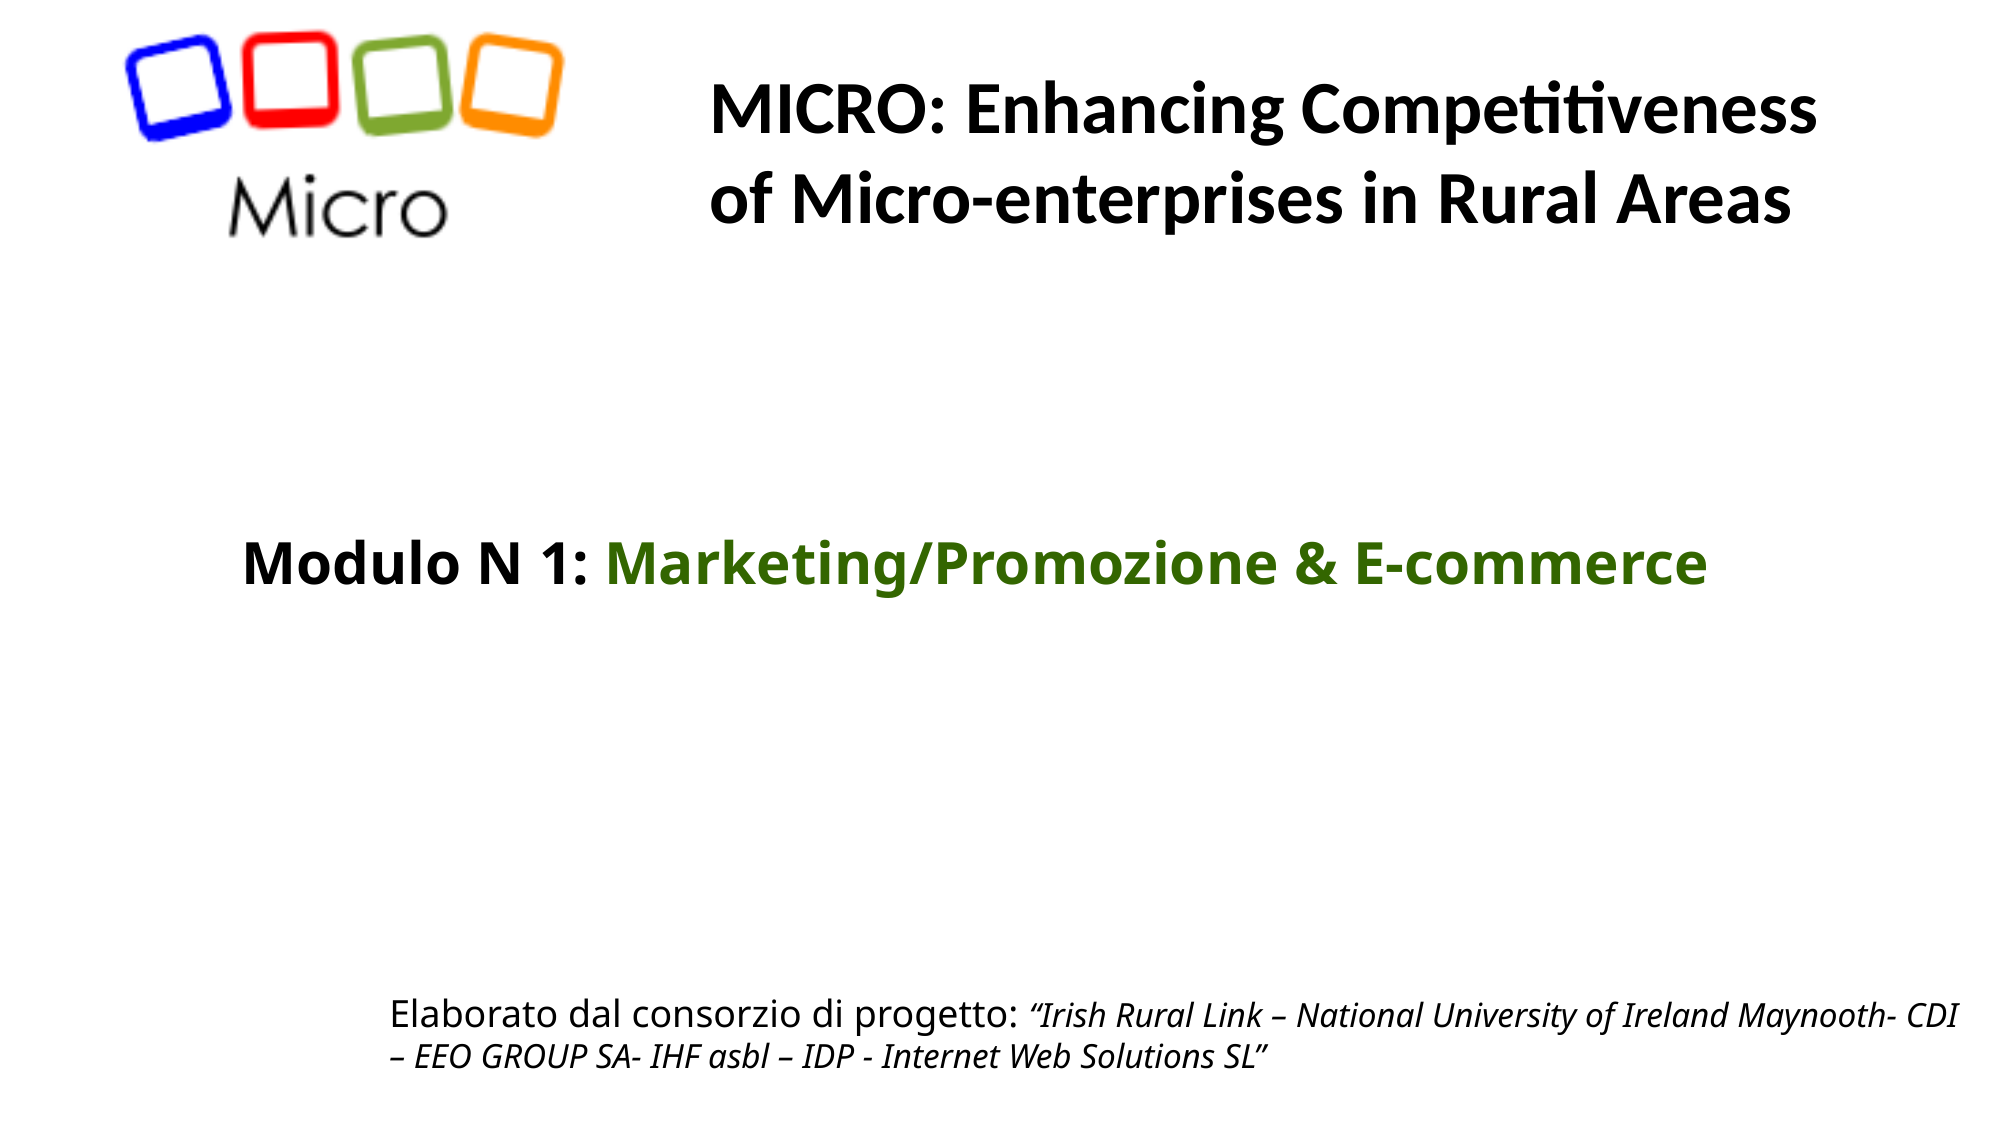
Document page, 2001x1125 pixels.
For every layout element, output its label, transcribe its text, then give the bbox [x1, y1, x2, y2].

picture [0, 0, 675, 271]
text_box Elaborato dal consorzio di progetto: “Irish Rural Link – National University of Ireland Maynooth- CDI – EEO GROUP SA- IHF asbl – IDP - Internet Web Solutions SL” [374, 982, 1976, 1083]
title Modulo N 1: Marketing/Promozione & E-commerce [225, 368, 1726, 604]
text_box MICRO: Enhancing Competitiveness of Micro-enterprises in Rural Areas [694, 51, 1888, 291]
